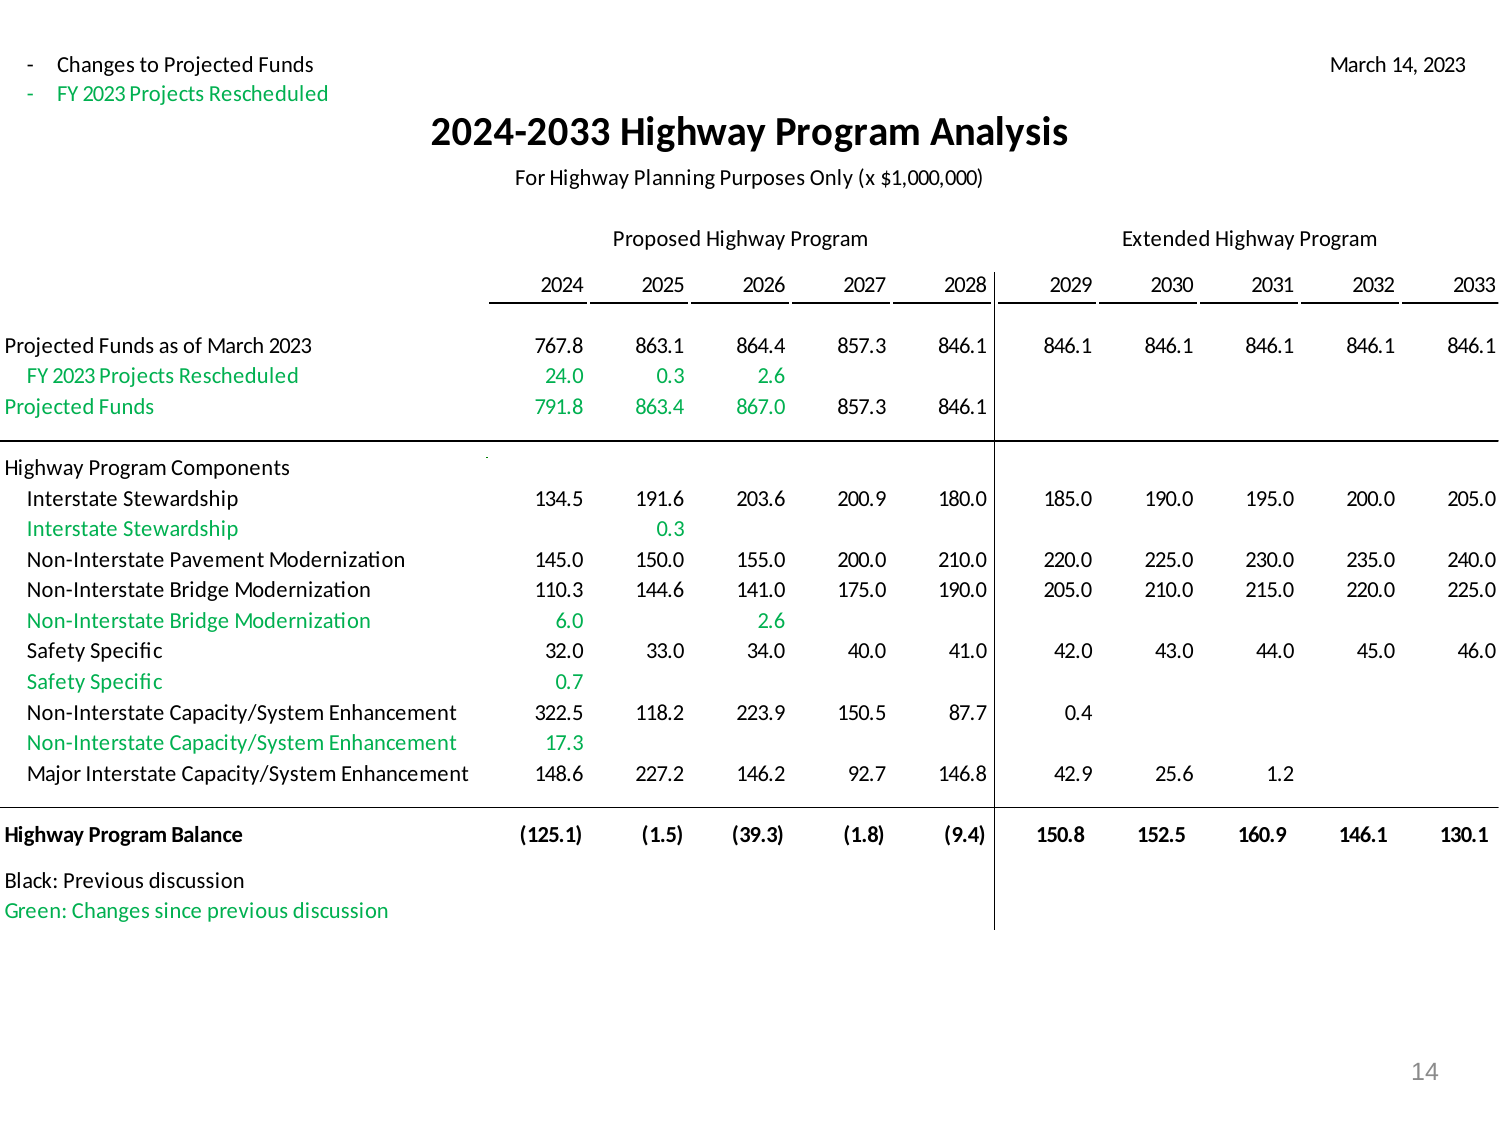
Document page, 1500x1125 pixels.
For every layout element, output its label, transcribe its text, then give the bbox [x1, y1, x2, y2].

slide_number 14 [1104, 1040, 1455, 1101]
picture [0, 53, 1500, 931]
